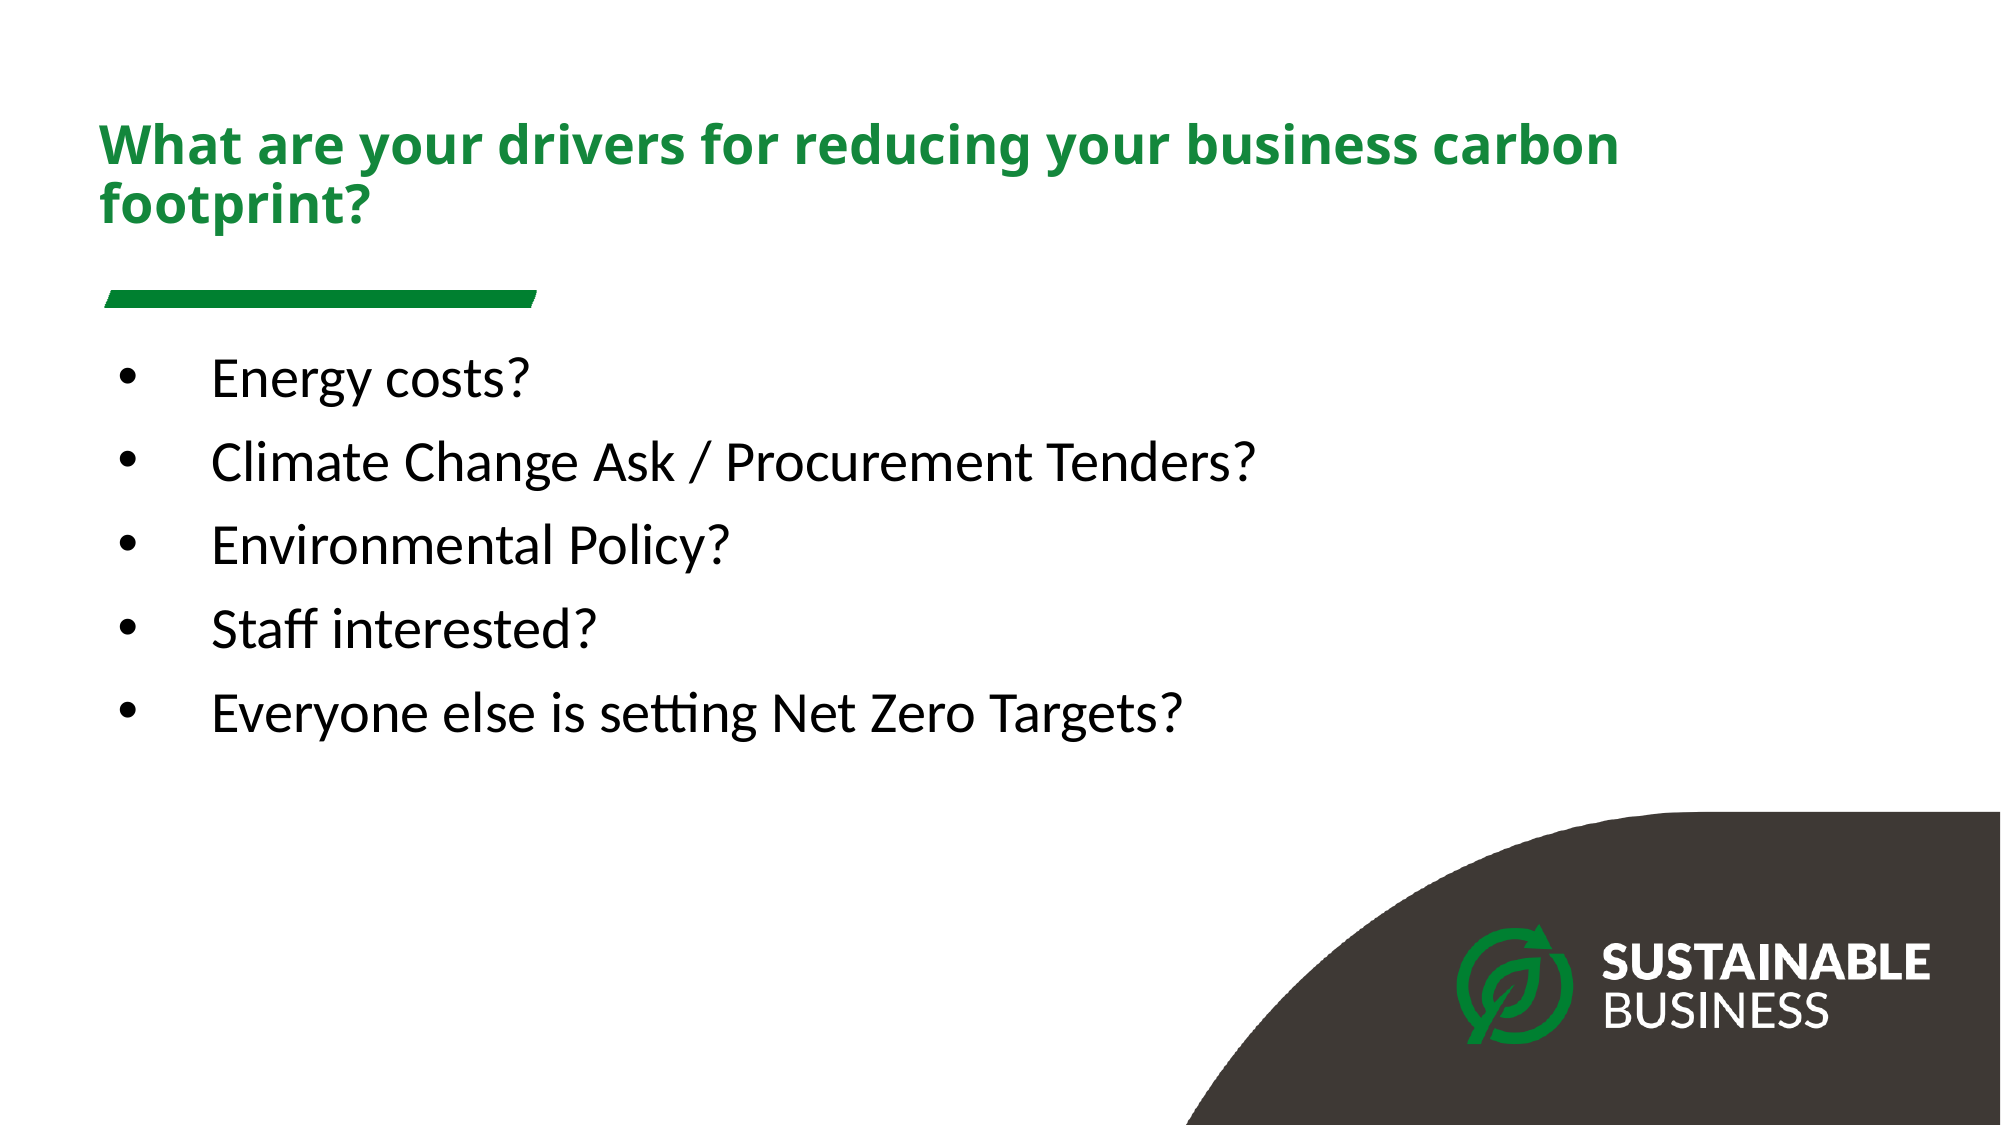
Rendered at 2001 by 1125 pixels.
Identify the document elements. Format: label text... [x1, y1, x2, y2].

picture [102, 290, 537, 308]
list Energy costs? Climate Change Ask / Procurement Tenders? Environmental Policy? Staff interested? Everyone else is setting Net Zero Targets? [102, 339, 1828, 888]
title What are your drivers for reducing your business carbon footprint? [84, 110, 1810, 308]
